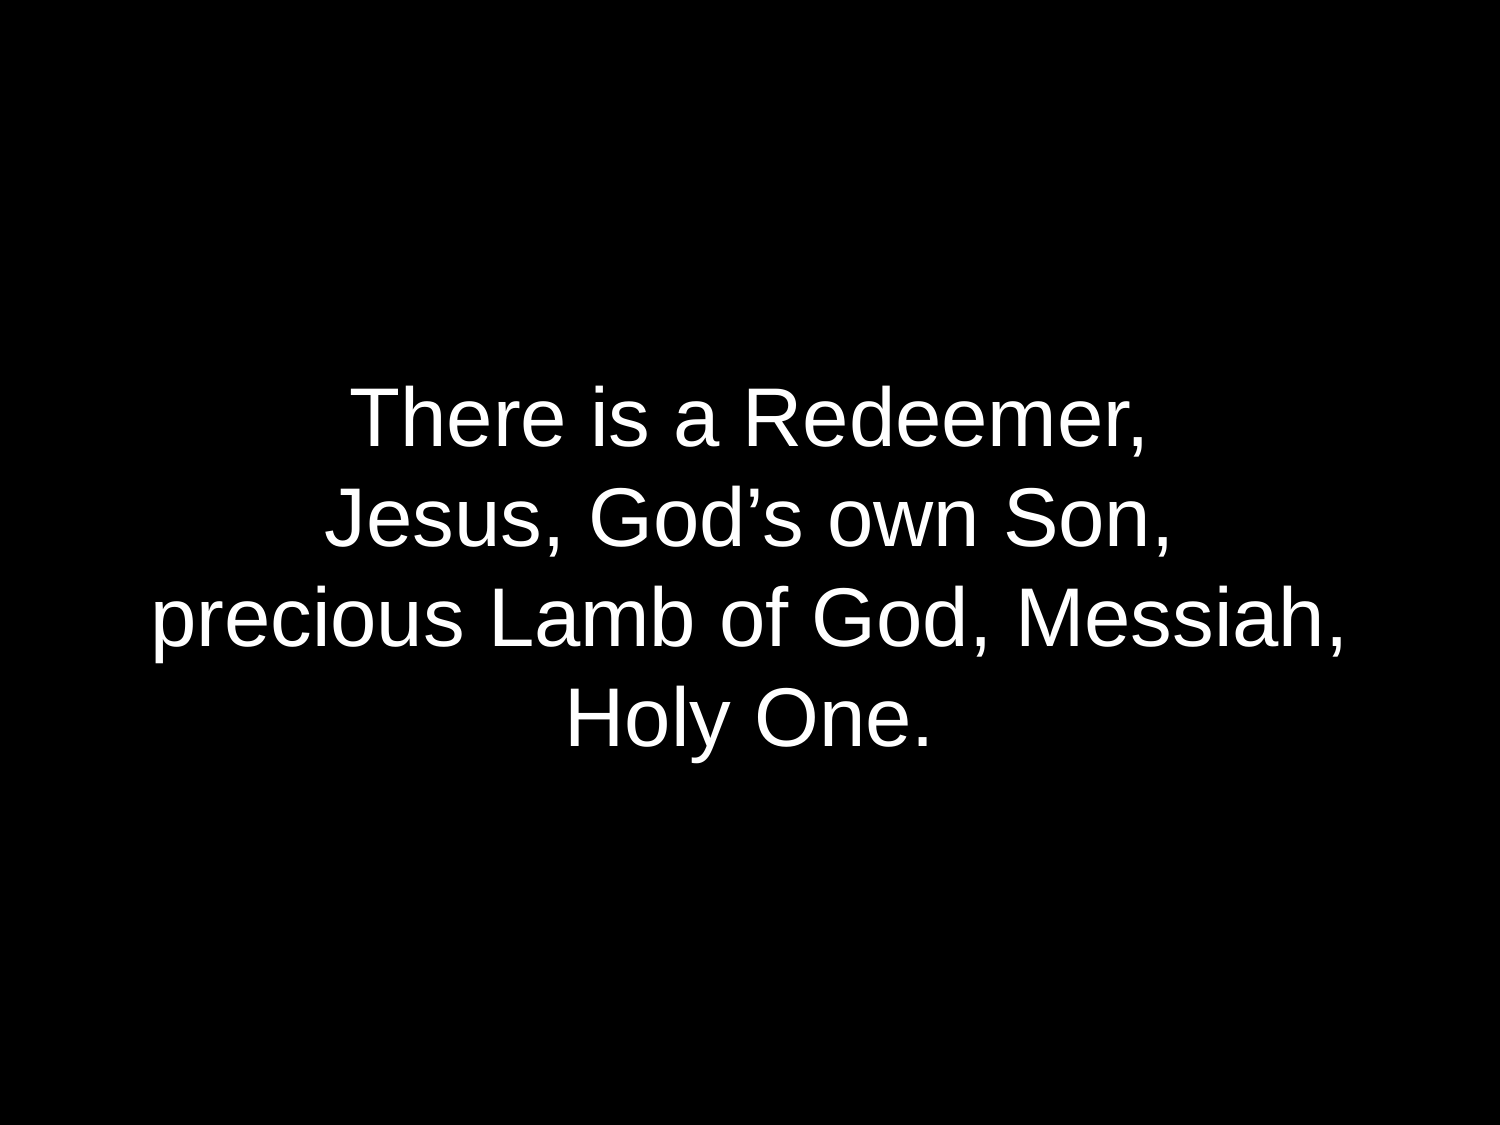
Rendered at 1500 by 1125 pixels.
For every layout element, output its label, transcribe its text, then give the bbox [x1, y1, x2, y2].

text_box There is a Redeemer, Jesus, God’s own Son, precious Lamb of God, Messiah, Holy One. [30, 355, 1470, 771]
